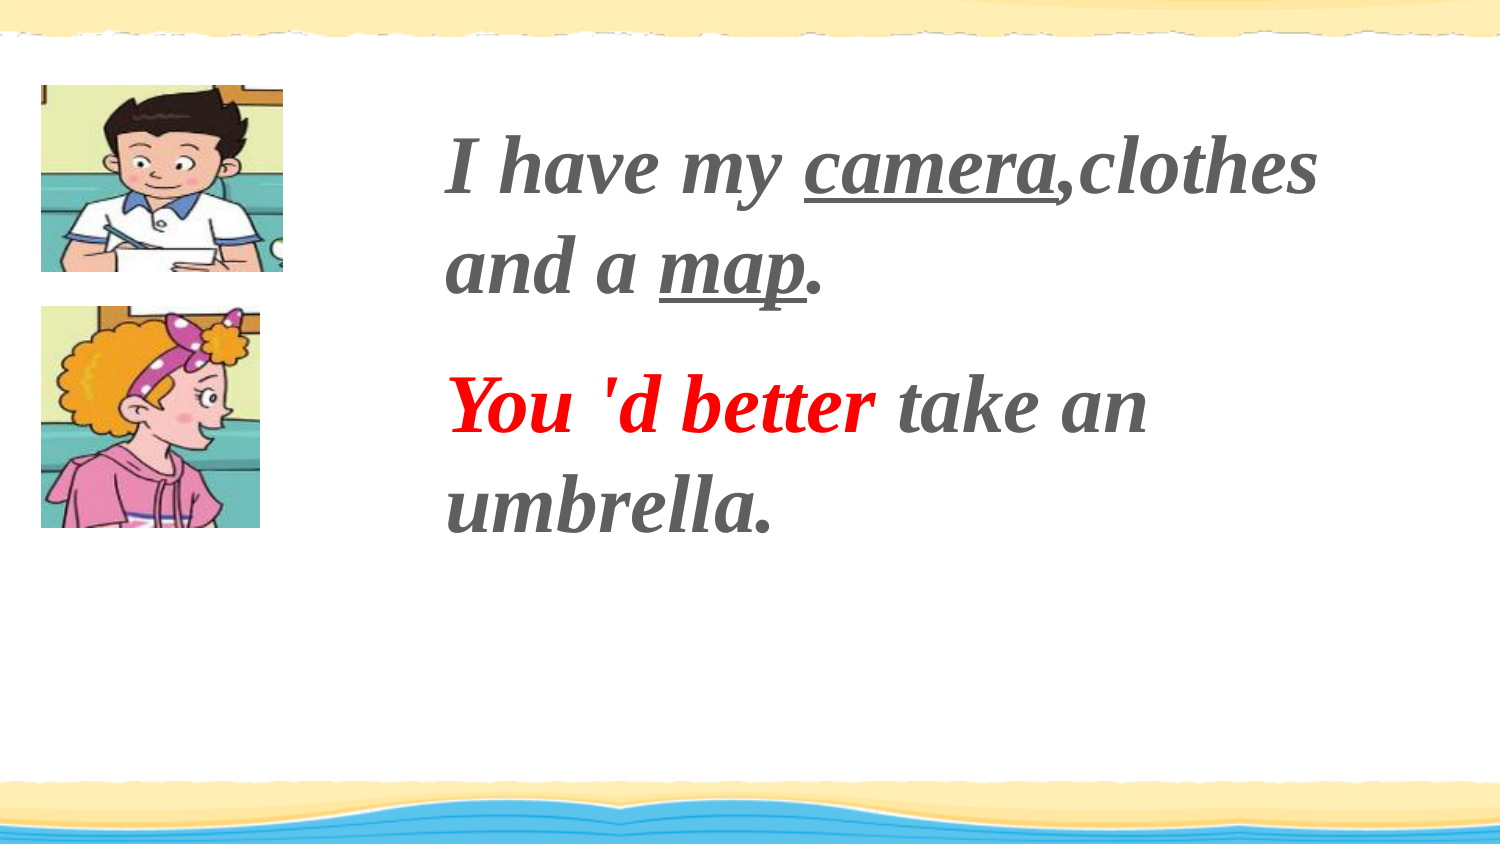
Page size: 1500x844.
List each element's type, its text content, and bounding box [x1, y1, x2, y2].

text_box I have my camera,clothes and a map. [430, 102, 1353, 318]
picture [0, 781, 1500, 844]
slide_number [103, 782, 441, 827]
picture [0, 0, 1500, 37]
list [41, 85, 283, 272]
picture [41, 306, 260, 528]
text_box You 'd better take an umbrella. [430, 342, 1436, 557]
